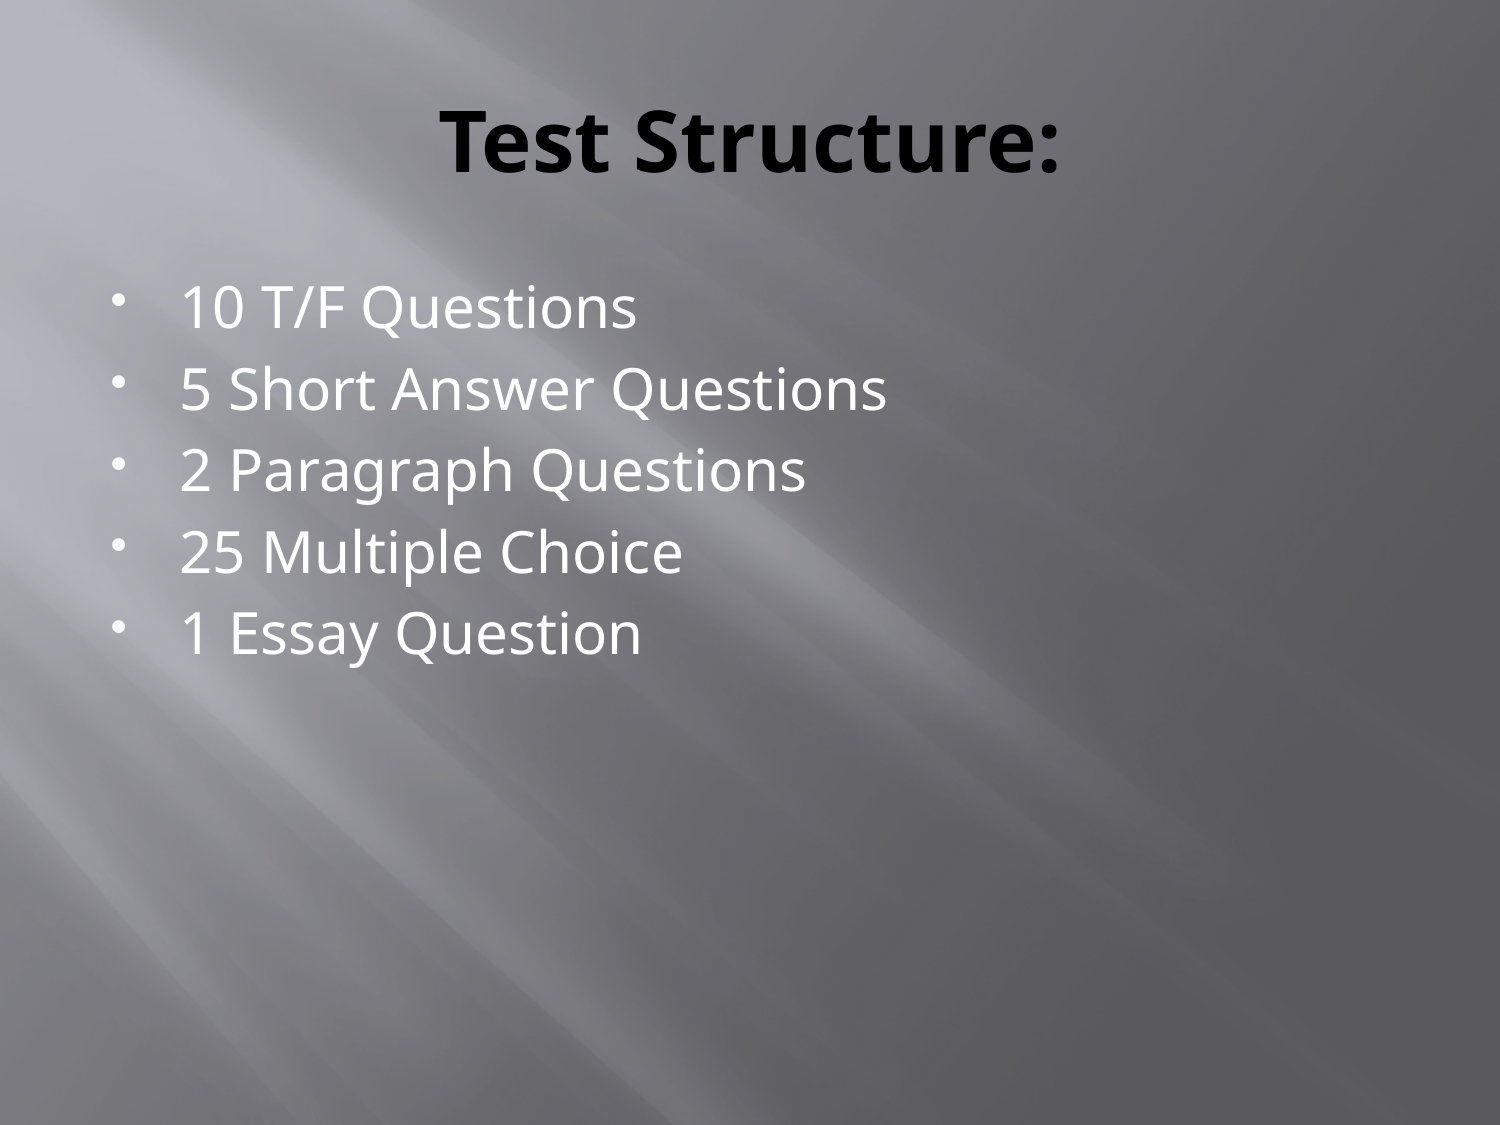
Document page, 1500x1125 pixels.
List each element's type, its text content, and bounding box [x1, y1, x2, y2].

title Test Structure: [75, 45, 1425, 233]
list 10 T/F Questions 5 Short Answer Questions 2 Paragraph Questions 25 Multiple Choice 1 Essay Question [75, 262, 1425, 1035]
